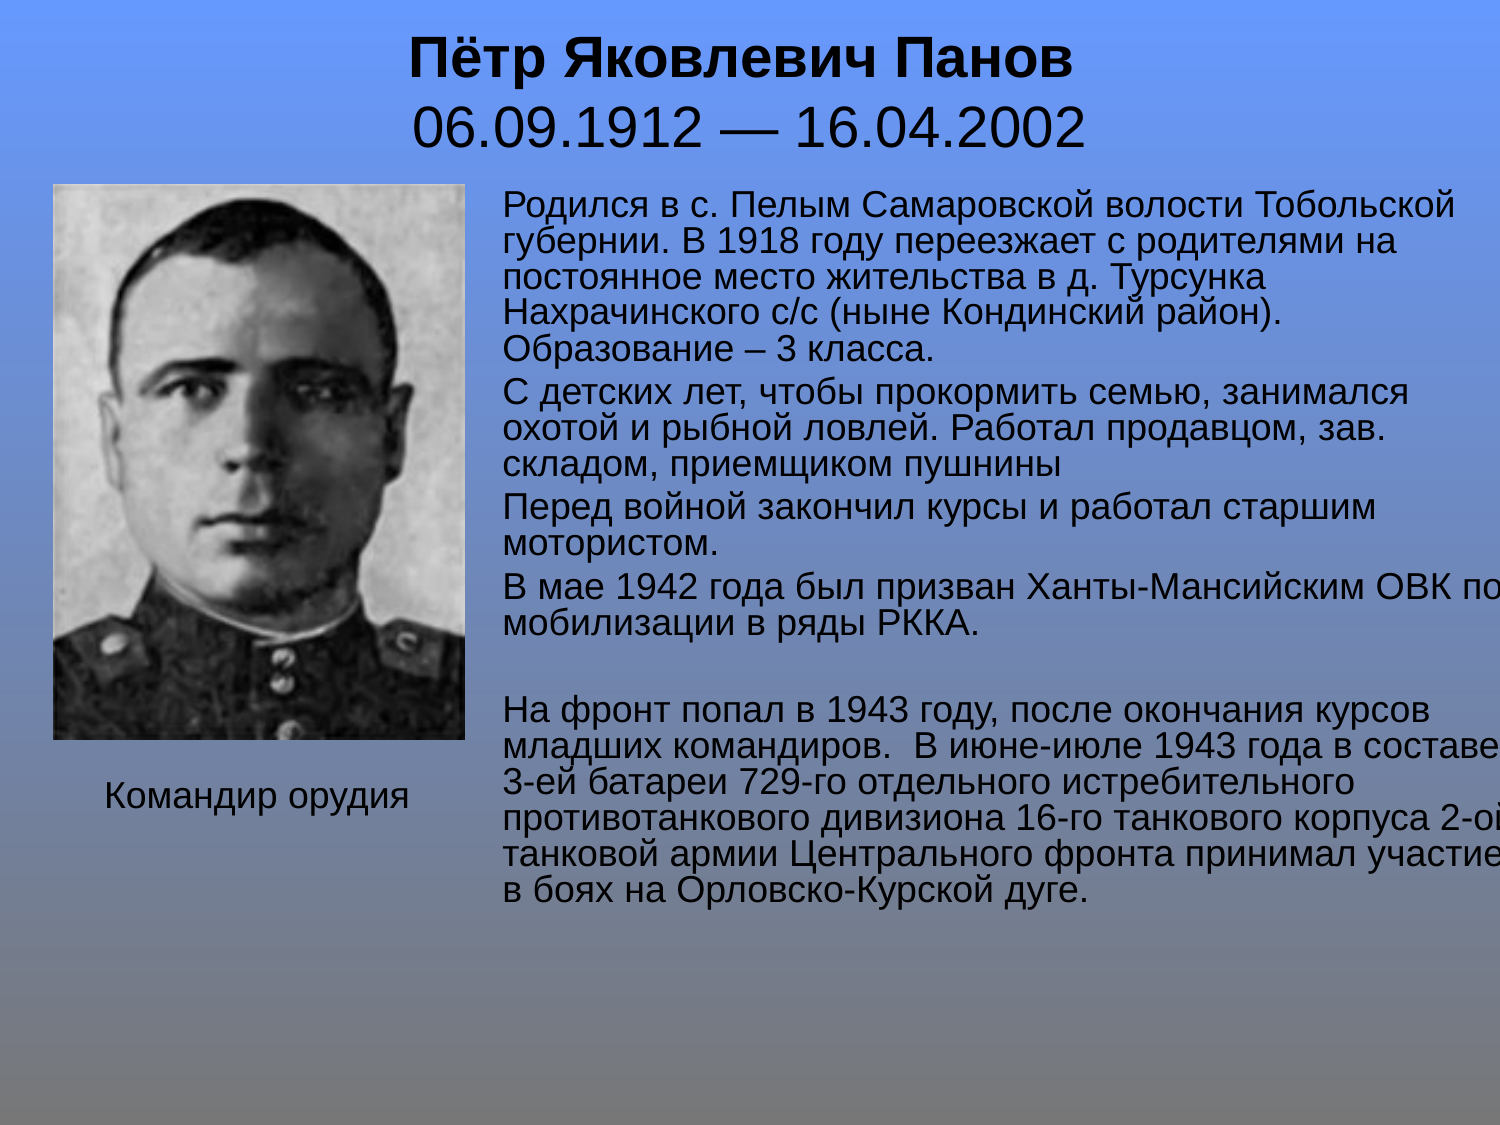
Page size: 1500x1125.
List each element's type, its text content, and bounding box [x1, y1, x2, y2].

text_box Командир орудия [89, 763, 447, 824]
picture [52, 184, 466, 740]
title Пётр Яковлевич Панов 06.09.1912 — 16.04.2002 [74, 44, 1426, 182]
list Родился в с. Пелым Самаровской волости Тобольской губернии. В 1918 году переезжает с родителями на постоянное место жительства в д. Турсунка Нахрачинского с/с (ныне Кондинский район). Образование – 3 класса. С детских лет, чтобы прокормить семью, занимался охотой и рыбной ловлей. Работал продавцом, зав. складом, приемщиком пушнины Перед войной закончил курсы и работал старшим мотористом. В мае 1942 года был призван Ханты-Мансийским ОВК по мобилизации в ряды РККА. На фронт попал в 1943 году, после окончания курсов младших командиров. В июне-июле 1943 года в составе 3-ей батареи 729-го отдельного истребительного противотанкового дивизиона 16-го танкового корпуса 2-ой танковой армии Центрального фронта принимал участие в боях на Орловско-Курской дуге. [430, 160, 1500, 1048]
